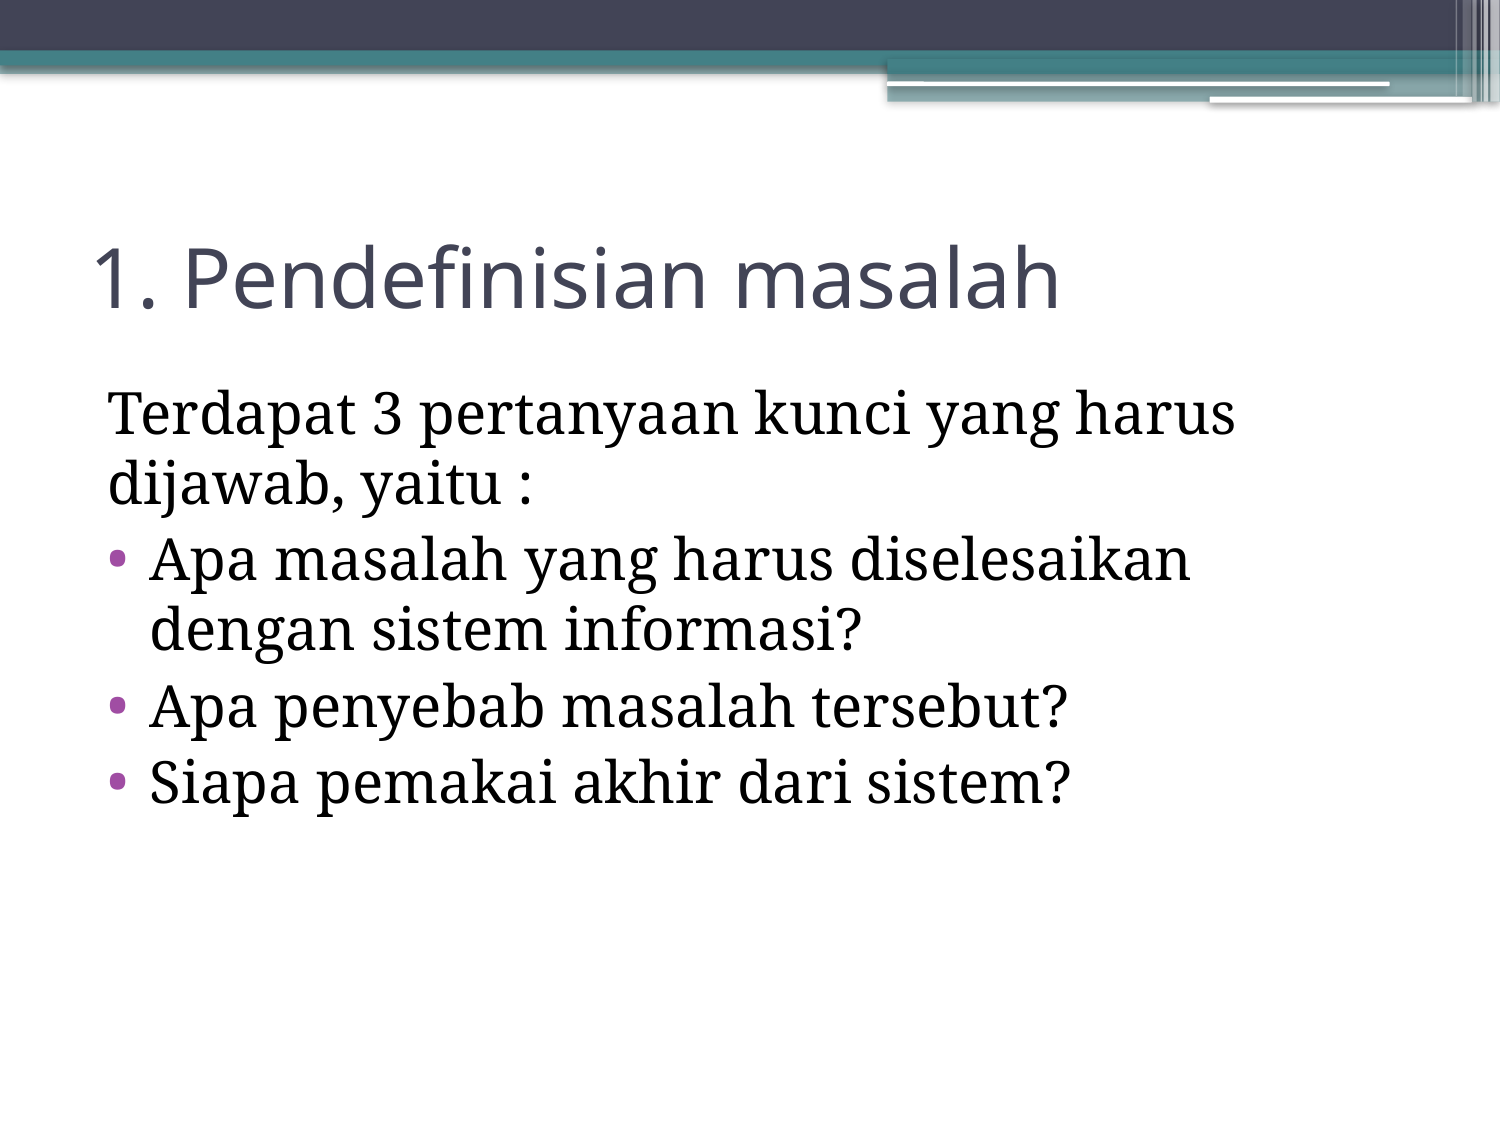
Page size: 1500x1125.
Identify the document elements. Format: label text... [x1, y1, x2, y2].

title 1. Pendefinisian masalah [75, 187, 1425, 363]
list Terdapat 3 pertanyaan kunci yang harus dijawab, yaitu : Apa masalah yang harus diselesaikan dengan sistem informasi? Apa penyebab masalah tersebut? Siapa pemakai akhir dari sistem? [75, 368, 1425, 1079]
